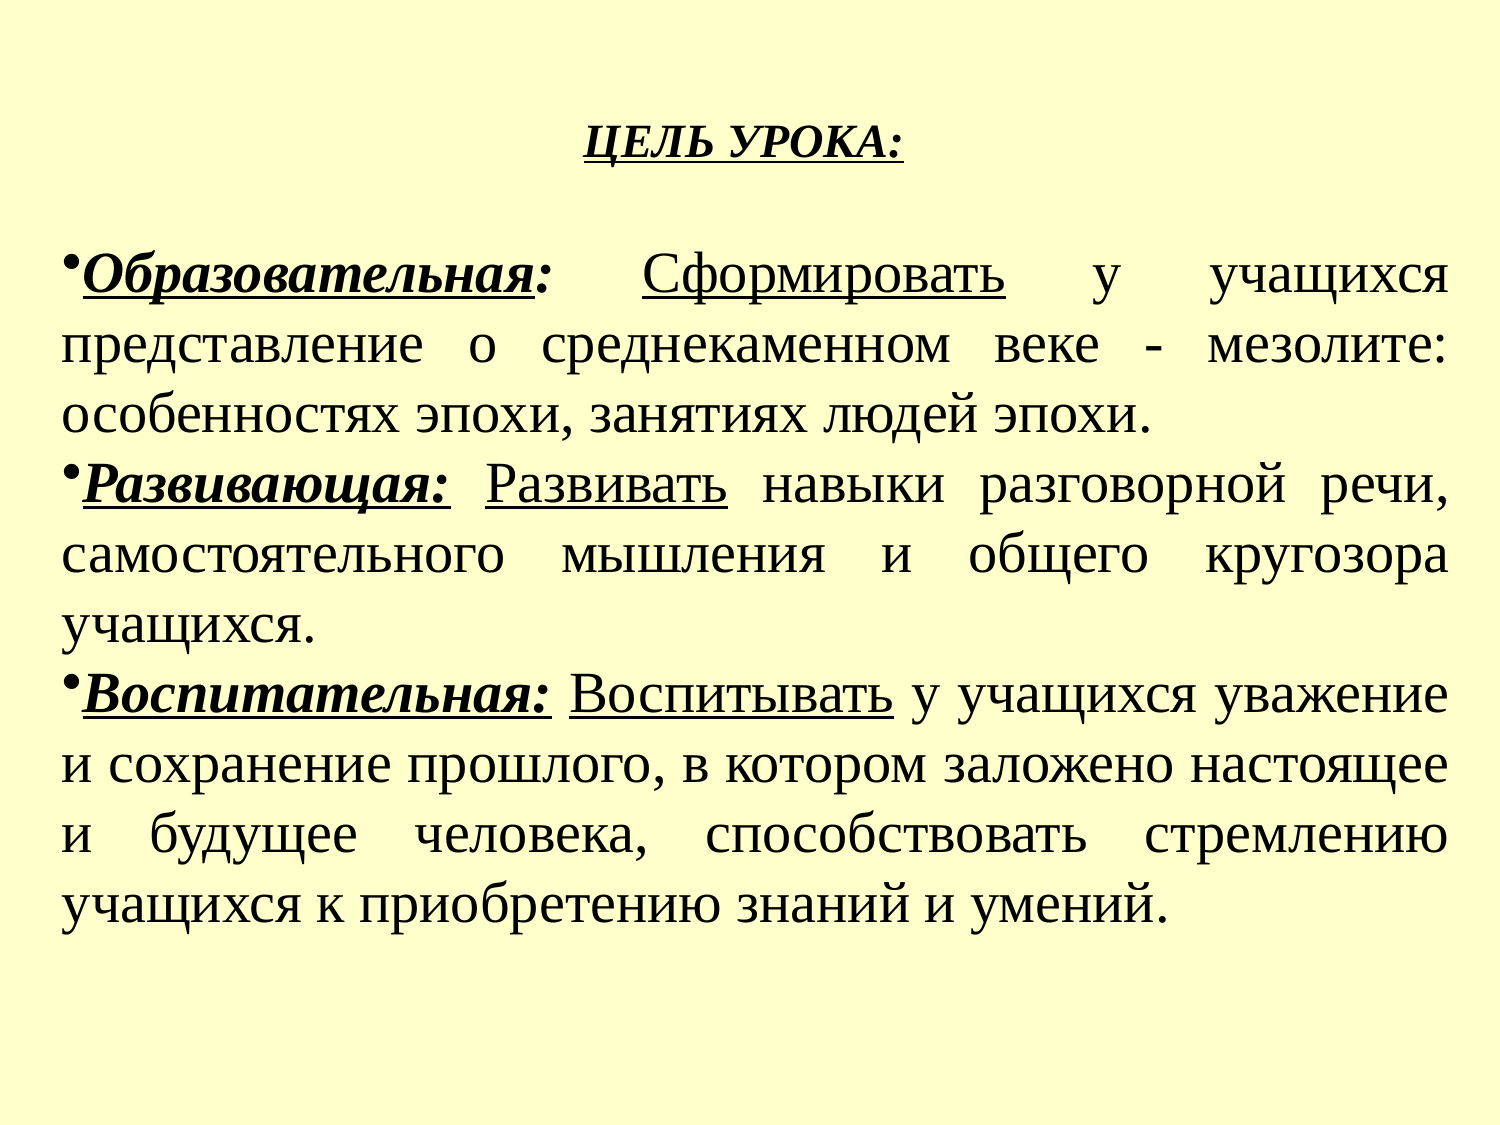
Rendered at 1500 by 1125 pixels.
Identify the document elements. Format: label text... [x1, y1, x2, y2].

title ЦЕЛЬ УРОКА: [75, 45, 1425, 226]
text_box Образовательная: Сформировать у учащихся представление о среднекаменном веке - мезолите: особенностях эпохи, занятиях людей эпохи. Развивающая: Развивать навыки разговорной речи, самостоятельного мышления и общего кругозора учащихся. Воспитательная: Воспитывать у учащихся уважение и сохранение прошлого, в котором заложено настоящее и будущее человека, способствовать стремлению учащихся к приобретению знаний и умений. [46, 226, 1465, 987]
